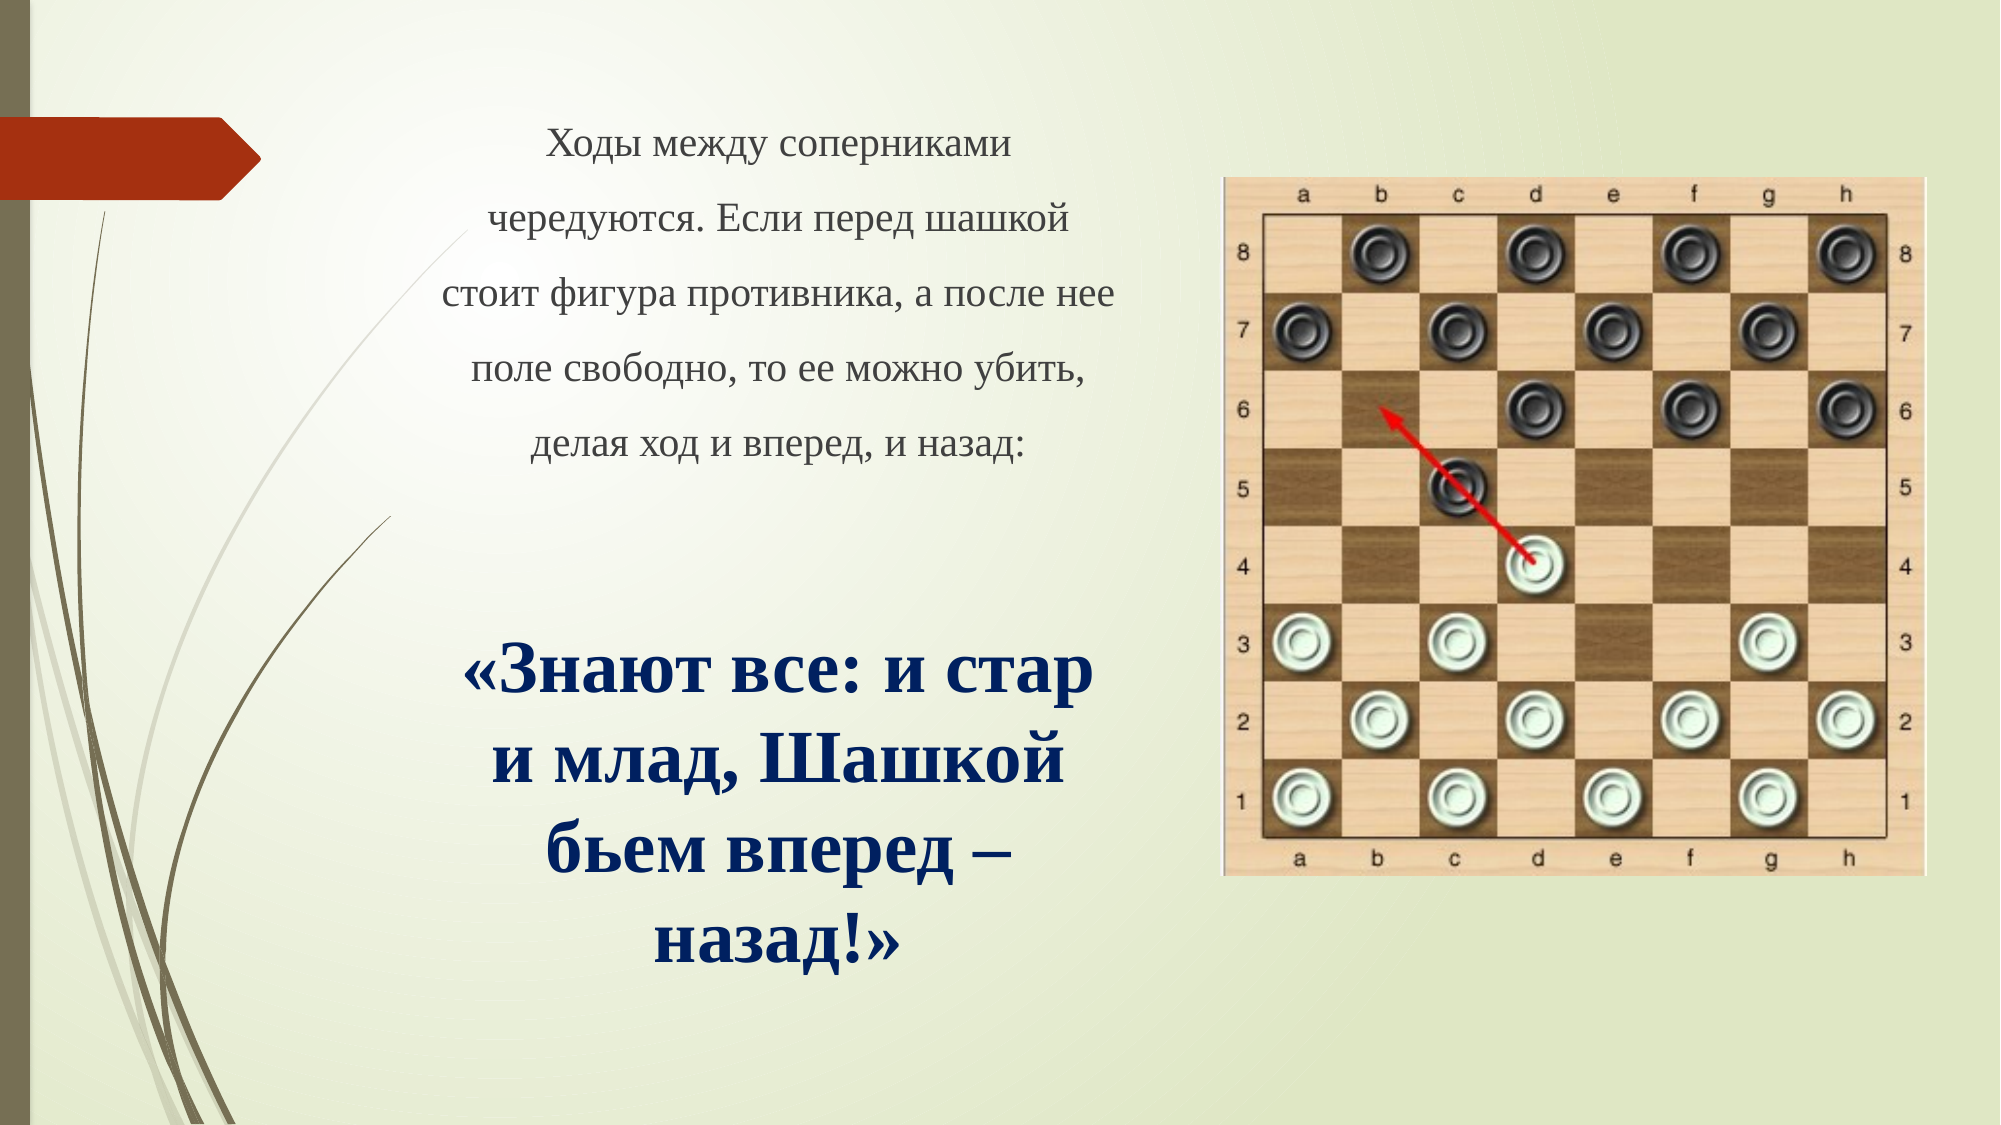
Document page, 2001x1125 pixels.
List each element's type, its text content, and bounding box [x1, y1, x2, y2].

list Ходы между соперниками чередуются. Если перед шашкой стоит фигура противника, а после нее поле свободно, то ее можно убить, делая ход и вперед, и назад: «Знают все: и стар и млад, Шашкой бьем вперед – назад!» [424, 81, 1133, 1050]
picture [1219, 177, 1927, 876]
